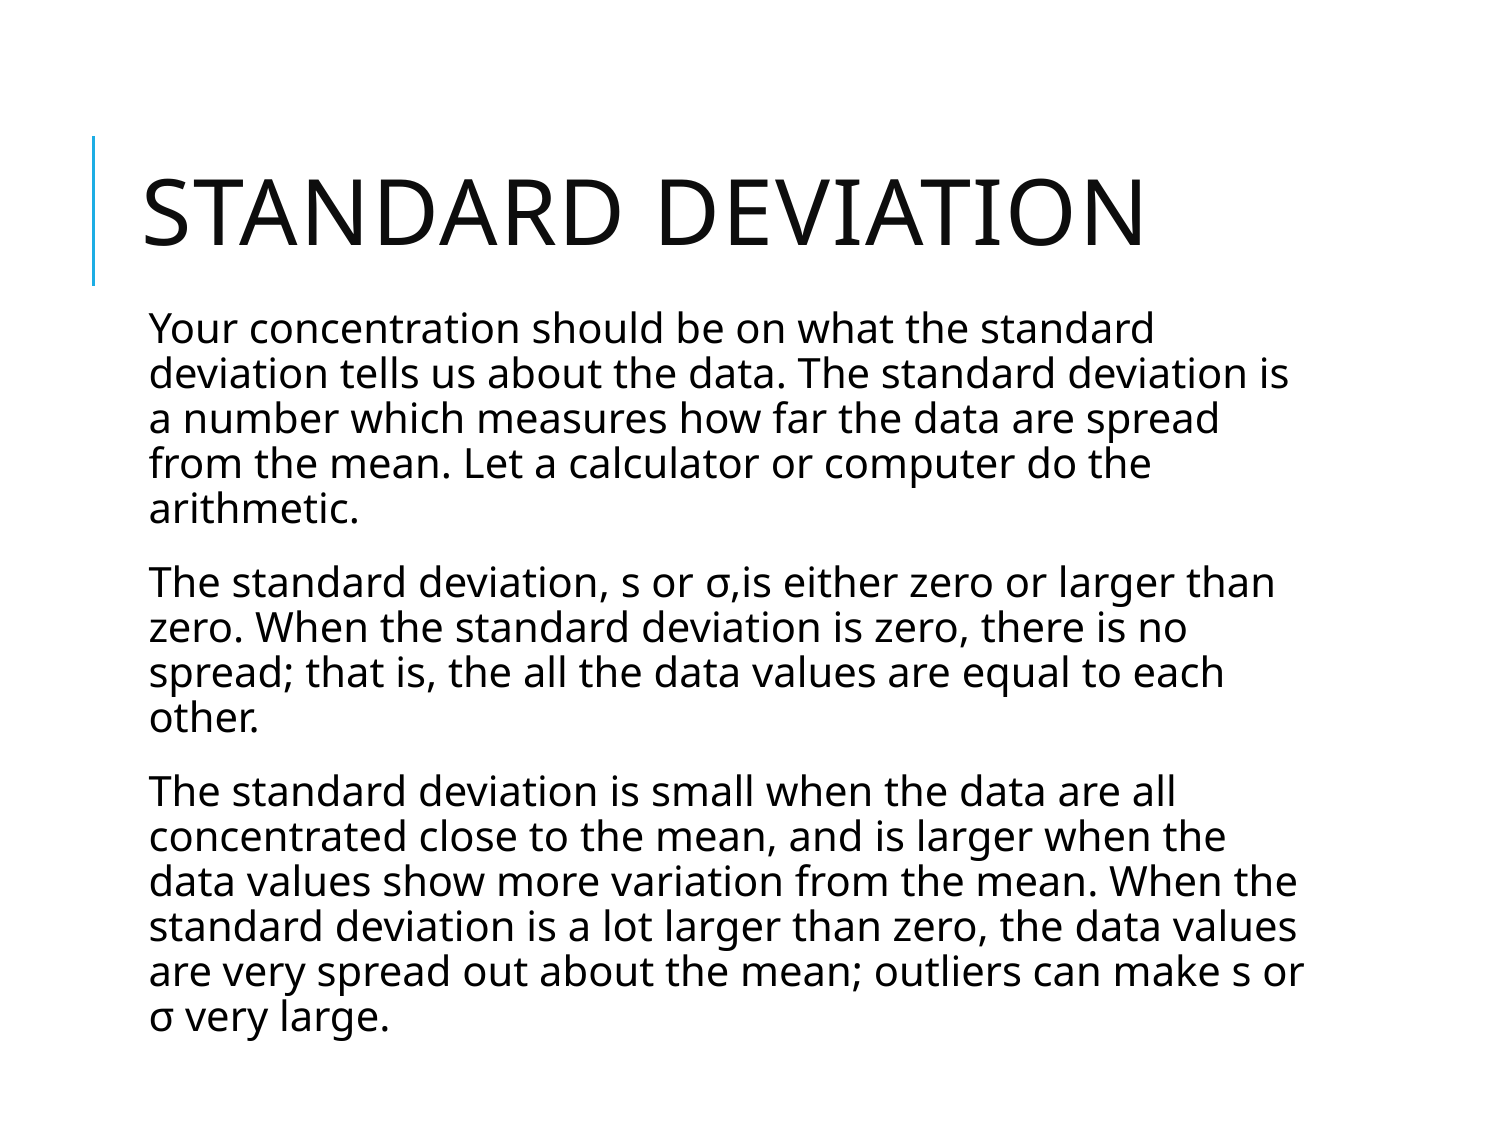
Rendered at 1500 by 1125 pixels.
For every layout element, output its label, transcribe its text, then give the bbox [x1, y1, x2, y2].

list Your concentration should be on what the standard deviation tells us about the data. The standard deviation is a number which measures how far the data are spread from the mean. Let a calculator or computer do the arithmetic. The standard deviation, s or σ,is either zero or larger than zero. When the standard deviation is zero, there is no spread; that is, the all the data values are equal to each other. The standard deviation is small when the data are all concentrated close to the mean, and is larger when the data values show more variation from the mean. When the standard deviation is a lot larger than zero, the data values are very spread out about the mean; outliers can make s or σ very large. [126, 299, 1322, 1035]
title Standard deviation [126, 96, 1322, 299]
